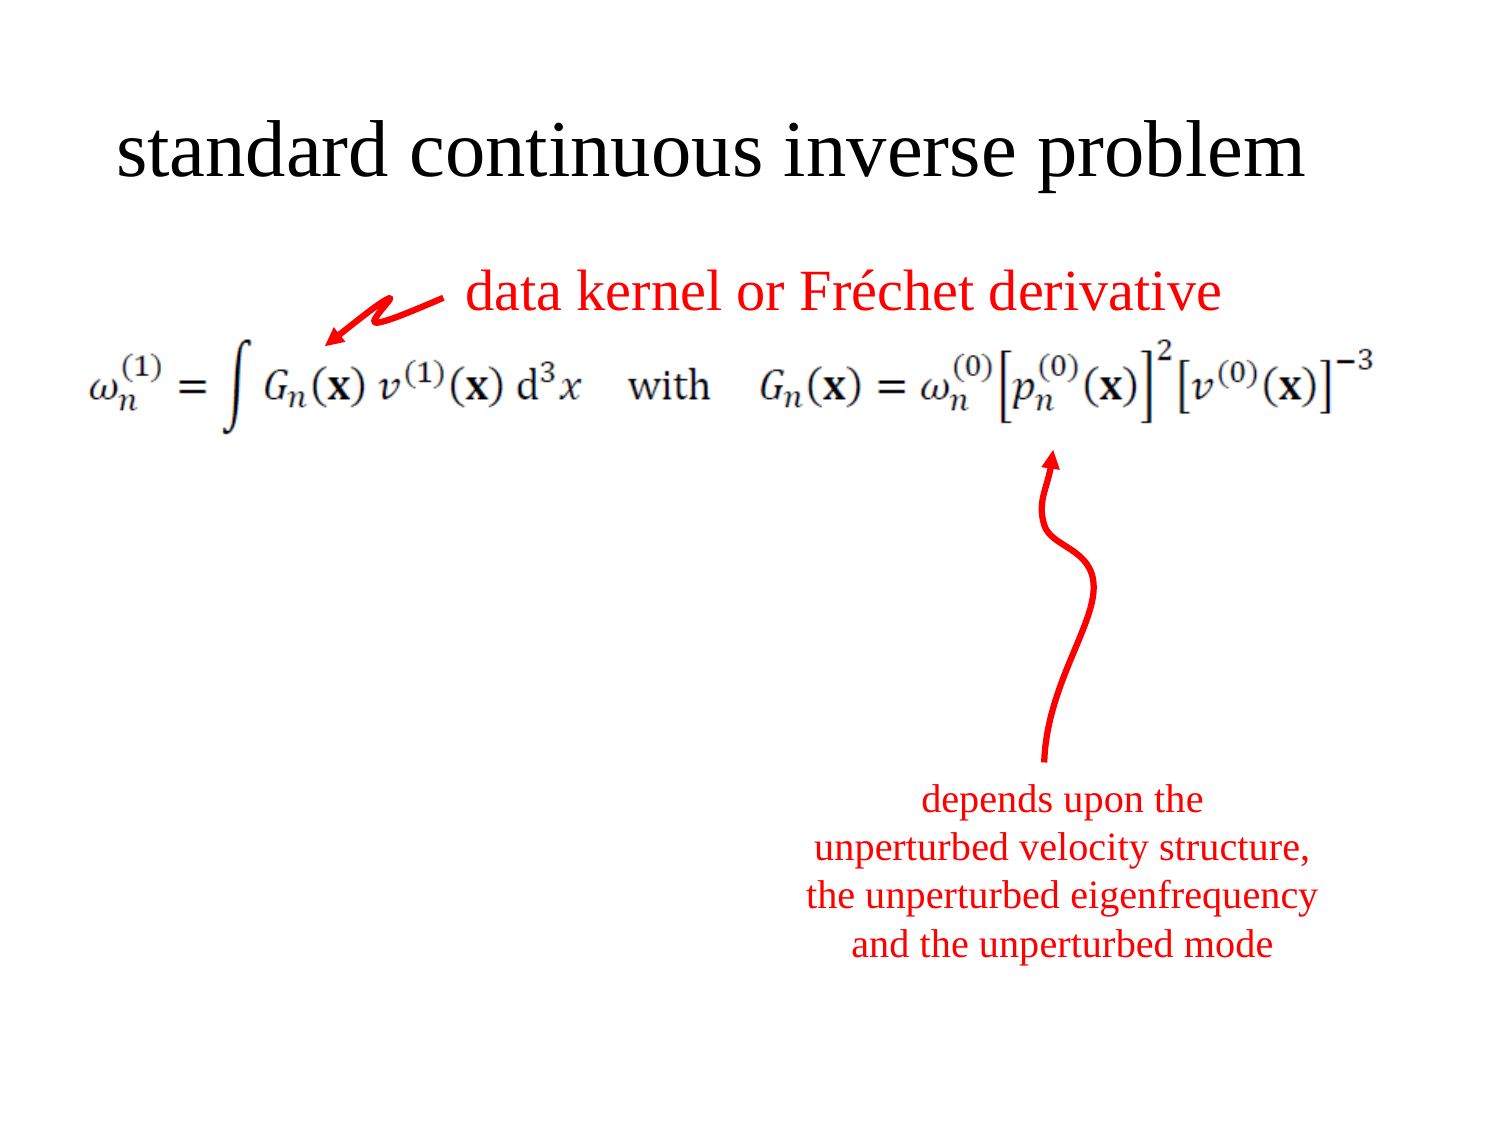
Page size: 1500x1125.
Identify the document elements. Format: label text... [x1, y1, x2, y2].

picture [49, 299, 1394, 472]
text_box depends upon the unperturbed velocity structure, the unperturbed eigenfrequency and the unperturbed mode [624, 762, 1500, 975]
text_box data kernel or Fréchet derivative [249, 200, 1438, 375]
text_box [1041, 480, 1095, 762]
text_box standard continuous inverse problem [37, 50, 1388, 238]
